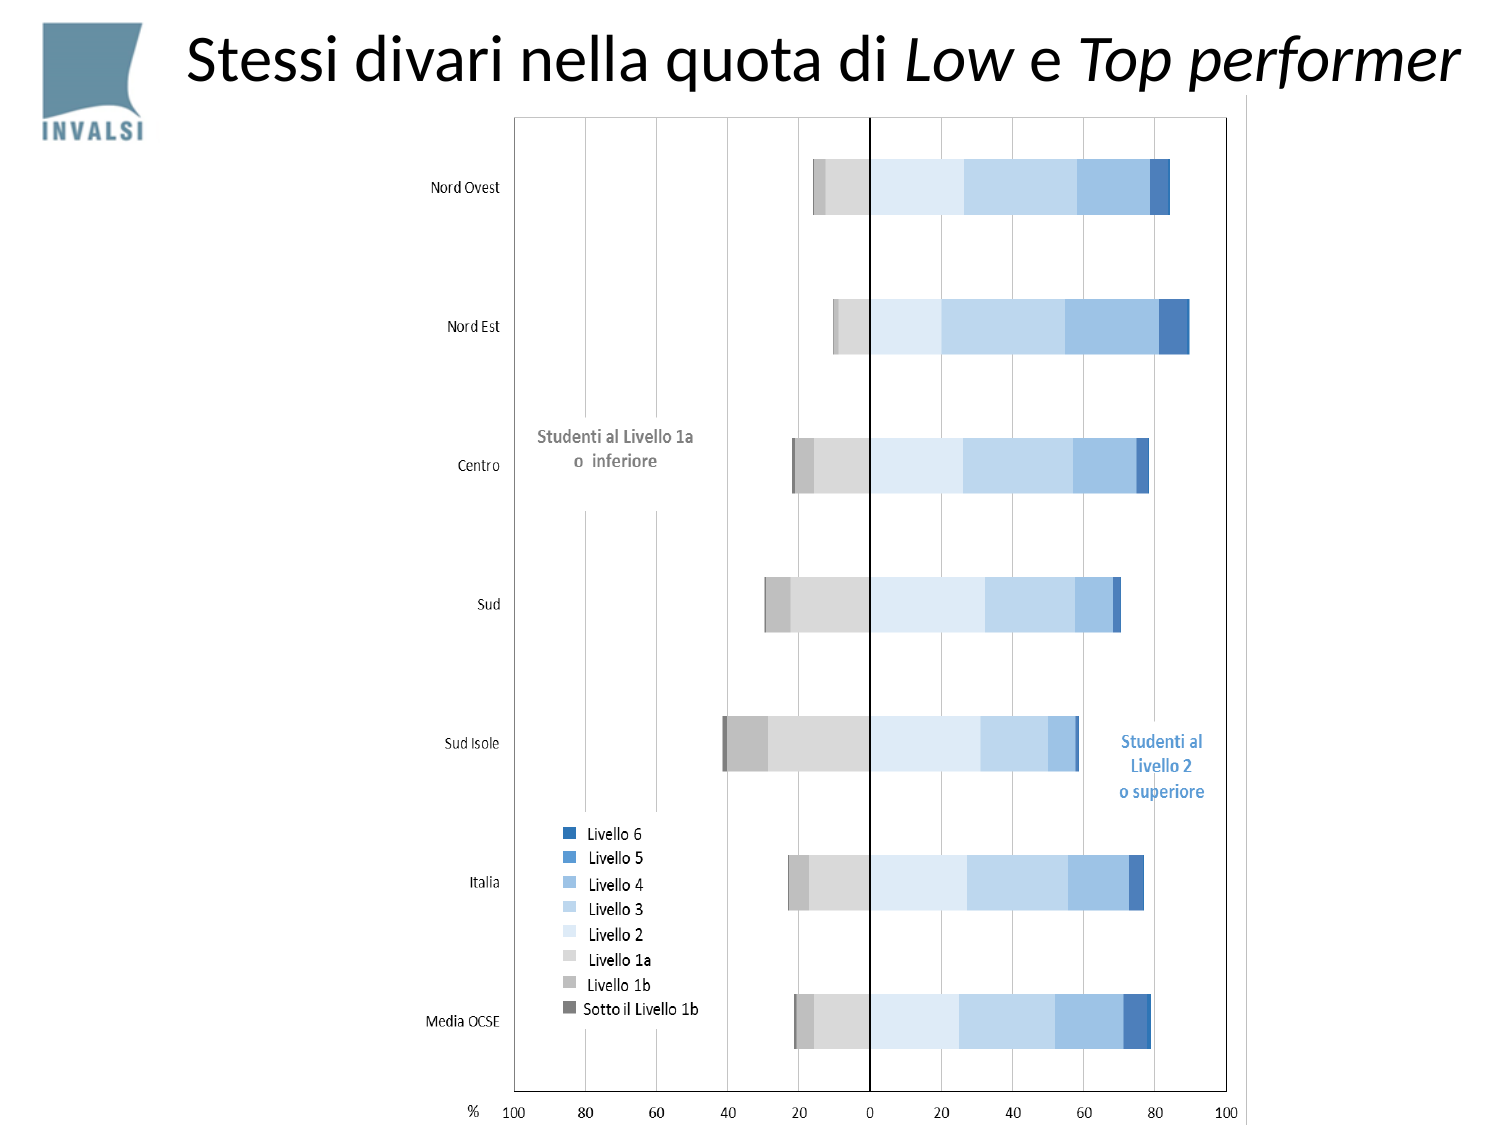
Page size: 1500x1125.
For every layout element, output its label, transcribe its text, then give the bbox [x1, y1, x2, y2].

picture [277, 95, 1247, 1125]
text_box Stessi divari nella quota di Low e Top performer [172, 7, 1496, 182]
